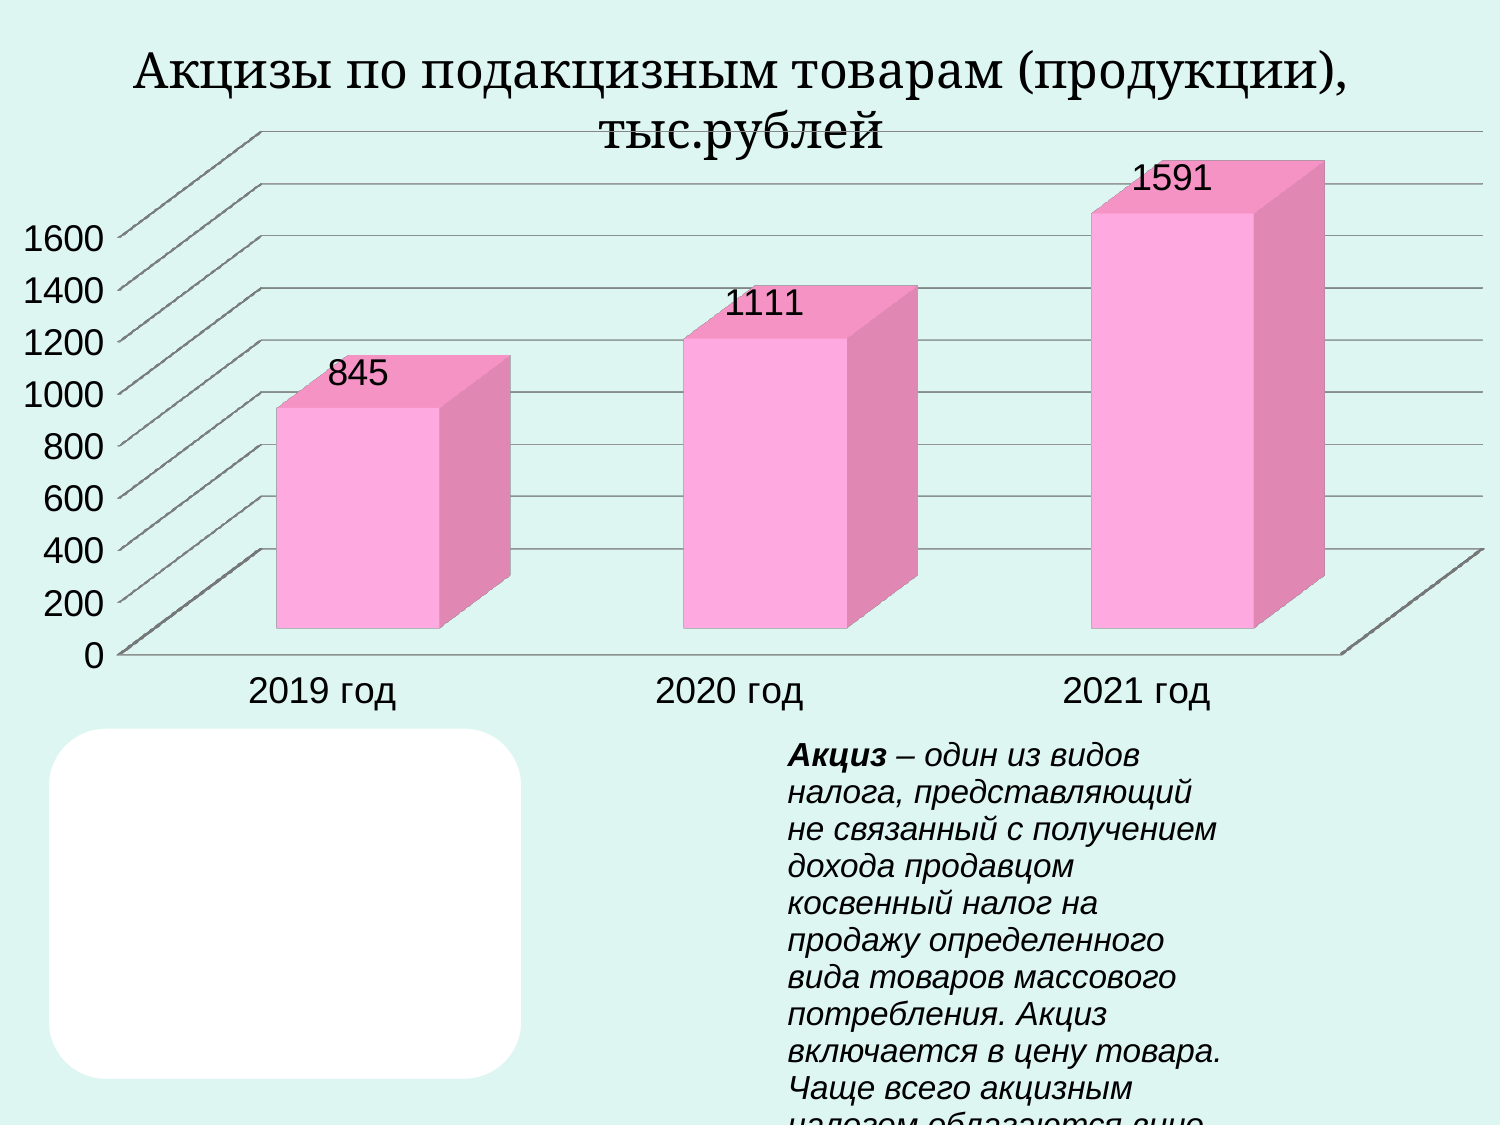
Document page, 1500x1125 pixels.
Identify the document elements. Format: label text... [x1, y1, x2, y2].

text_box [46, 726, 1477, 1082]
text_box Акцизы по подакцизным товарам (продукции), тыс.рублей [41, 30, 1442, 116]
chart [0, 117, 1500, 726]
